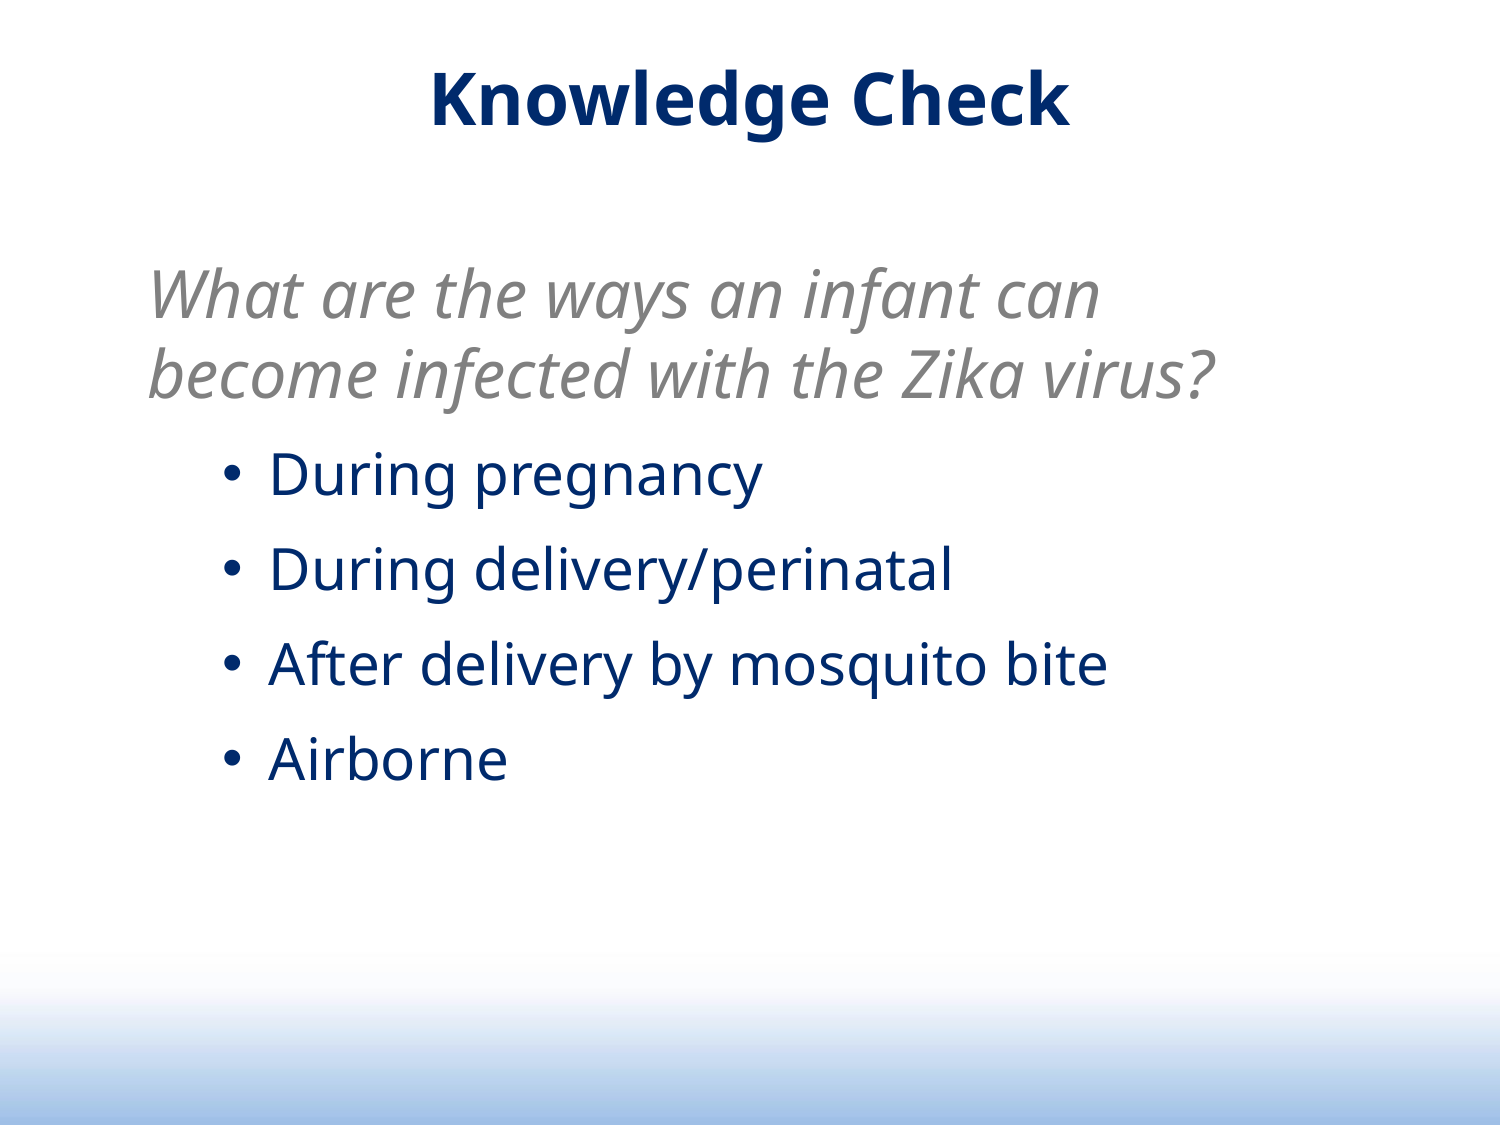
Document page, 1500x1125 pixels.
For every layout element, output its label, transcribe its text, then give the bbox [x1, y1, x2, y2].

list What are the ways an infant can become infected with the Zika virus? During pregnancy During delivery/perinatal After delivery by mosquito bite Airborne [132, 244, 1365, 988]
picture [0, 412, 1500, 1125]
title Knowledge Check [75, 2, 1425, 190]
